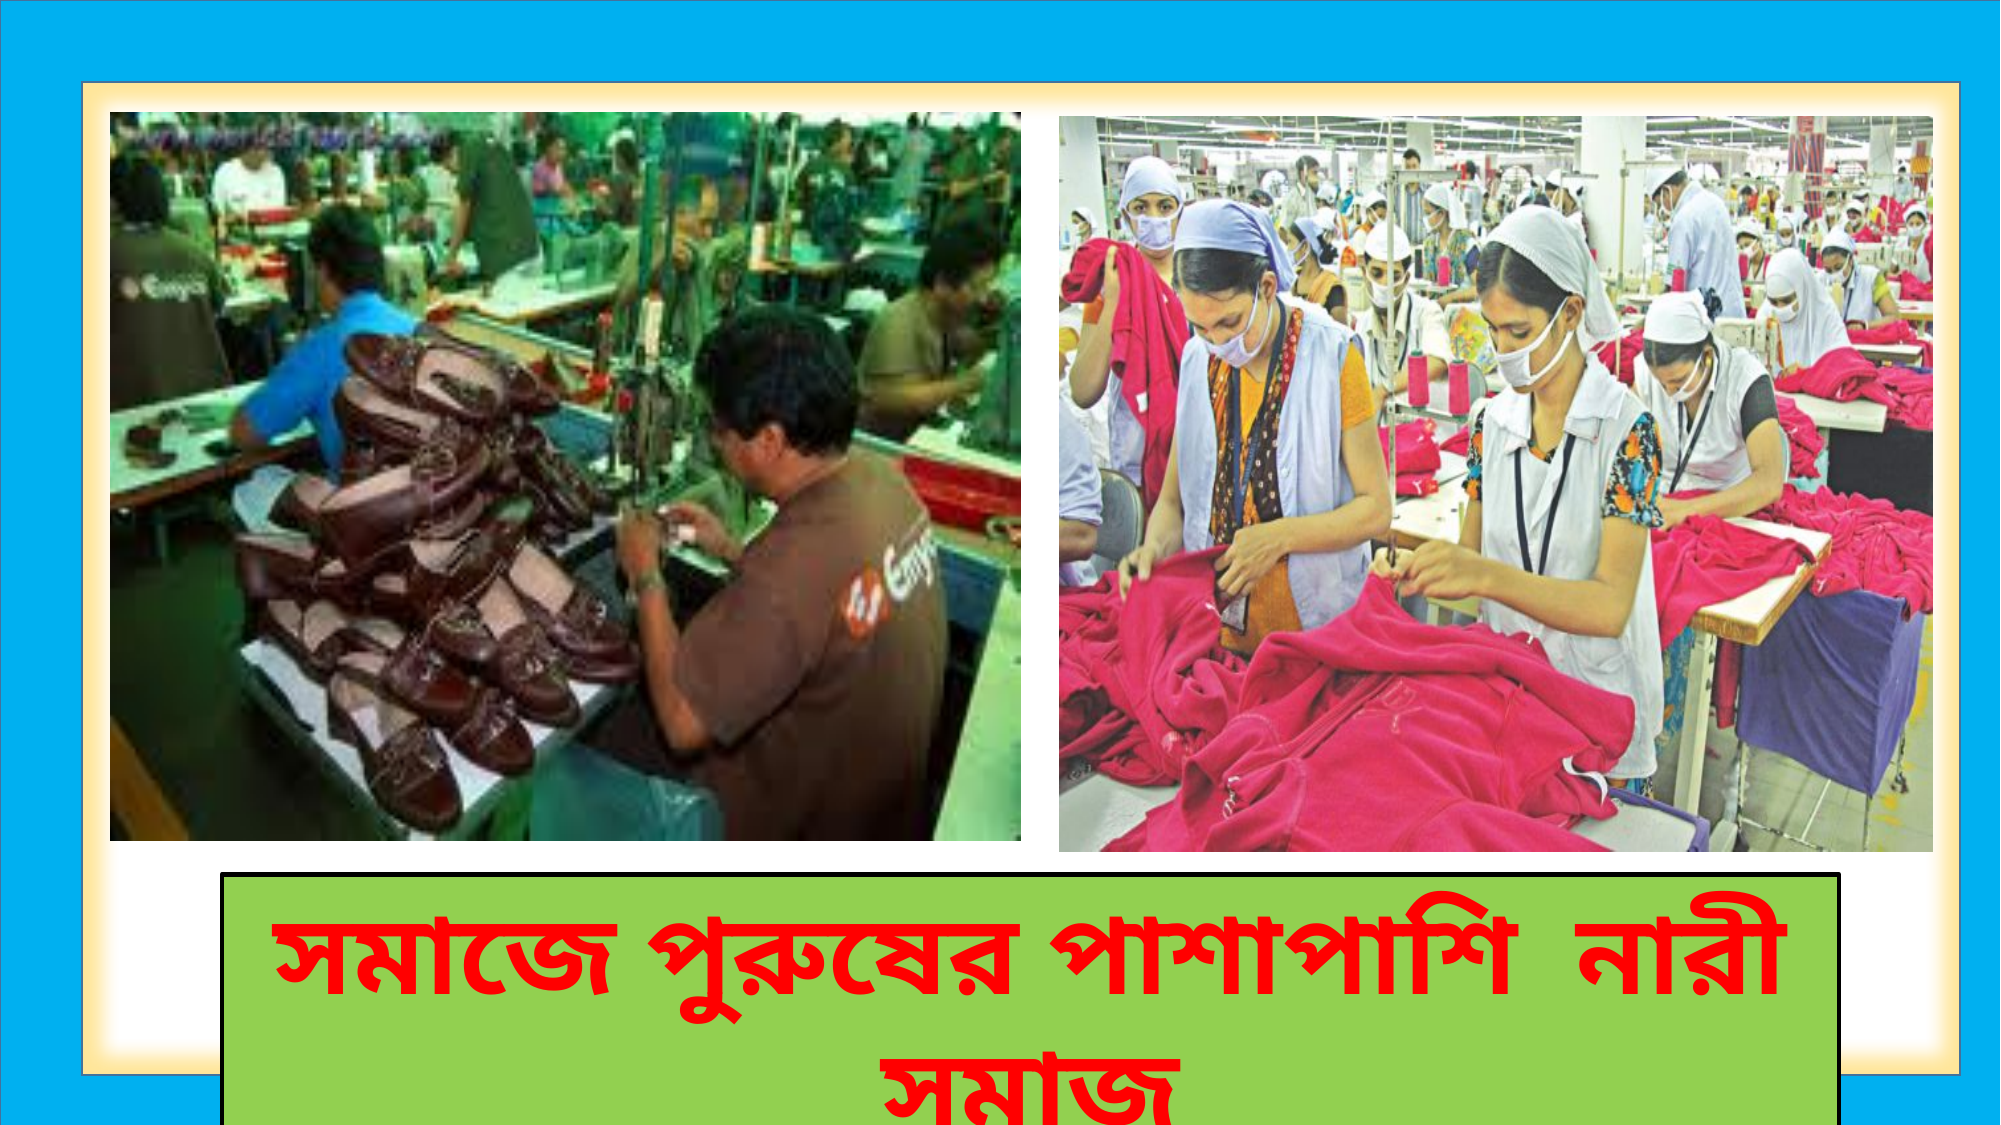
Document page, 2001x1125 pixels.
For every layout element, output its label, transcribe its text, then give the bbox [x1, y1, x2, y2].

picture [1059, 116, 1933, 852]
text_box সমাজে পুরুষের পাশাপাশি নারী সমাজ [221, 874, 1839, 1125]
picture [110, 112, 1021, 841]
text_box [0, 0, 2000, 1125]
